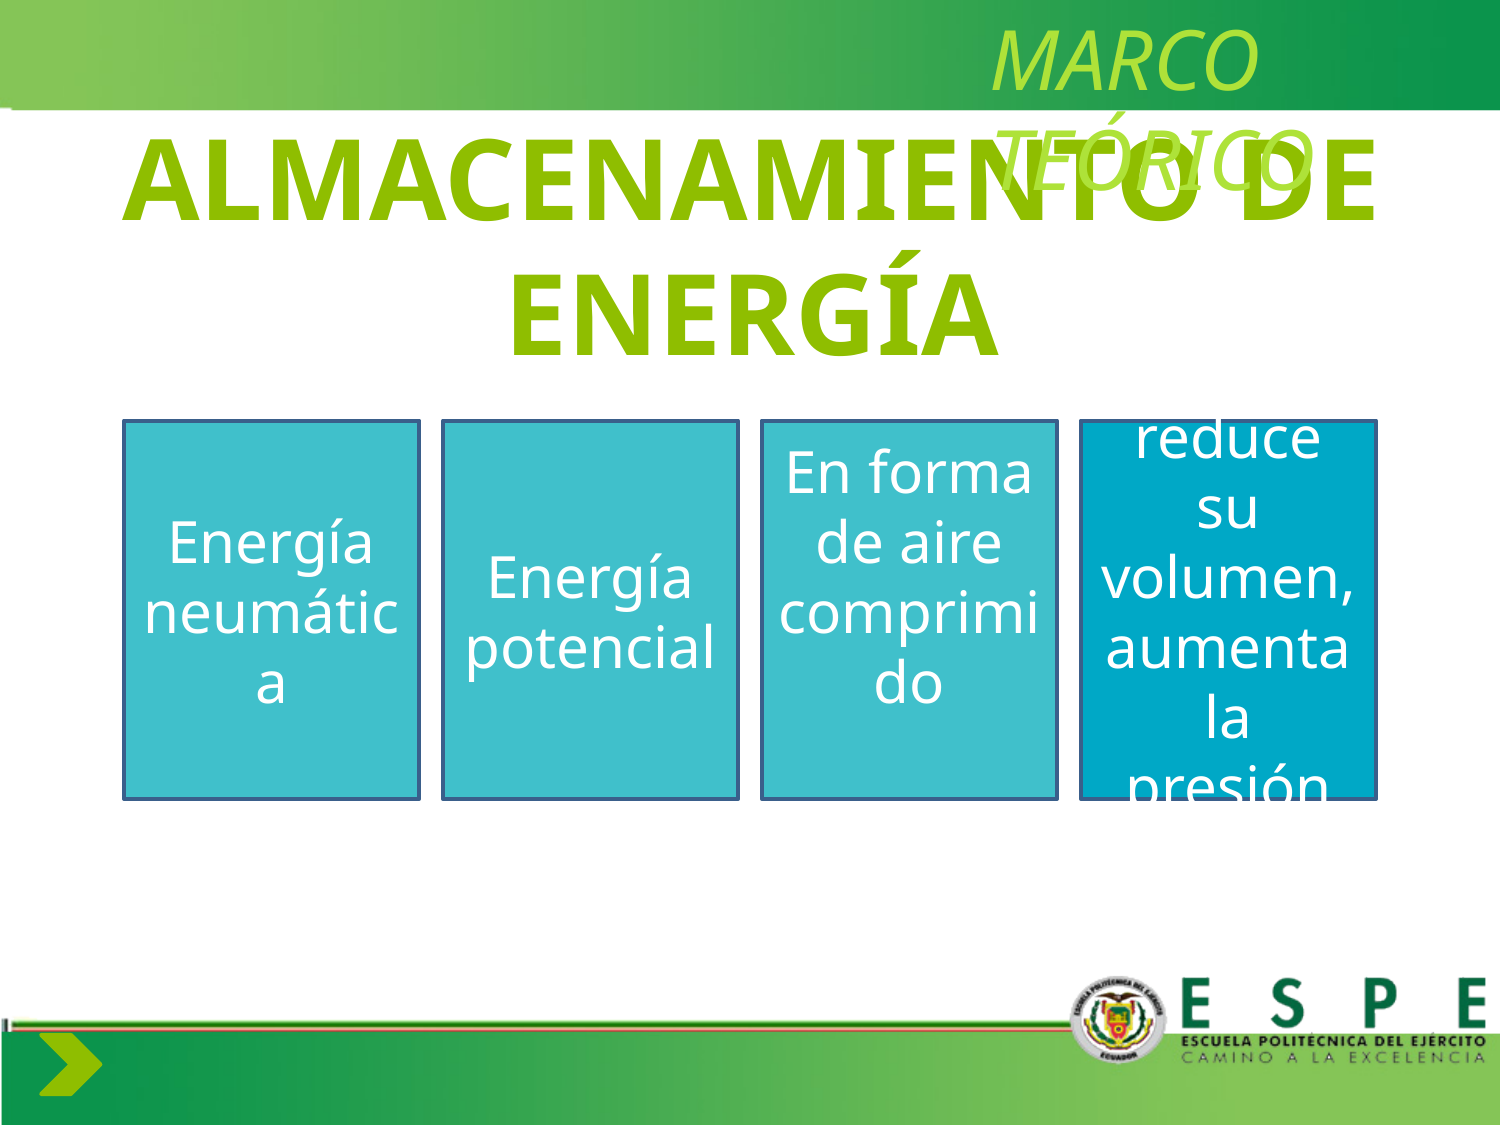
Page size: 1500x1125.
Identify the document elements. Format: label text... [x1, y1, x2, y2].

text_box Energía potencial [441, 419, 740, 801]
text_box Energía neumática [122, 419, 421, 801]
text_box Se reduce su volumen, aumenta la presión [1079, 419, 1378, 801]
text_box MARCO TEÓRICO [974, 168, 1500, 215]
title ALMACENAMIENTO DE ENERGÍA [76, 169, 1427, 337]
picture [0, 0, 1500, 162]
text_box En forma de aire comprimido [760, 419, 1059, 801]
picture [0, 904, 1500, 1125]
